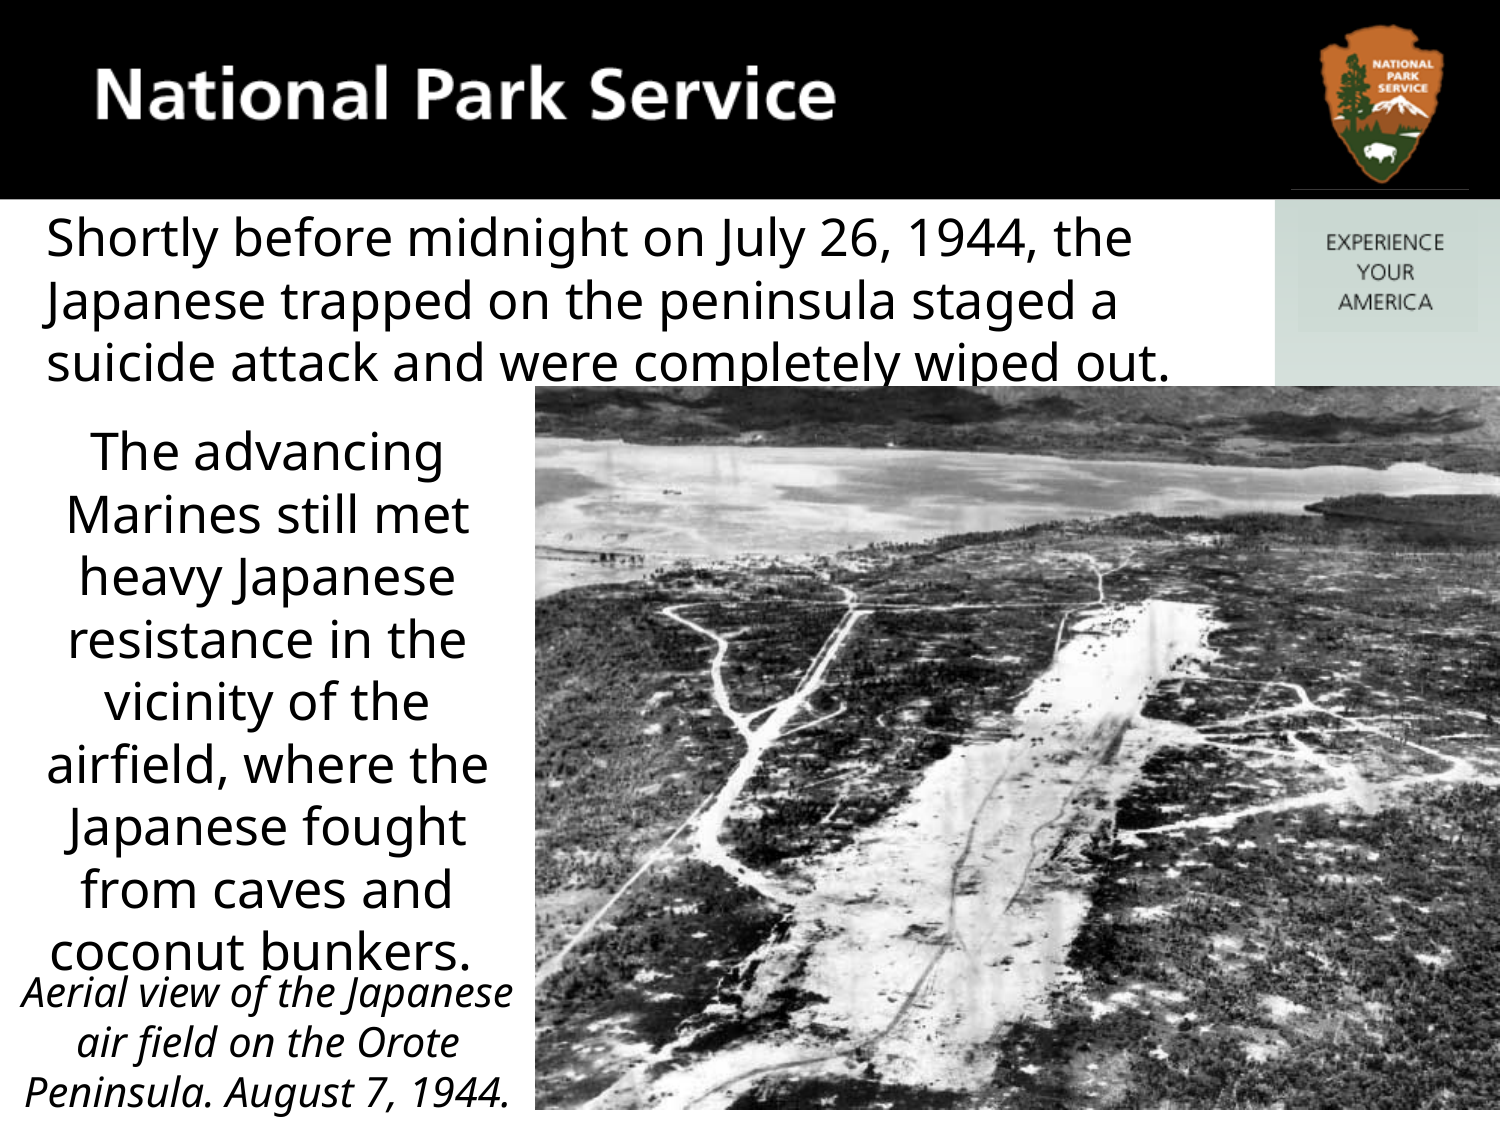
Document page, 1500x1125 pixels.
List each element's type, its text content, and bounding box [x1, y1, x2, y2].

text_box Aerial view of the Japanese air field on the Orote Peninsula. August 7, 1944. [0, 989, 536, 1124]
picture [1298, 203, 1478, 332]
text_box The advancing Marines still met heavy Japanese resistance in the vicinity of the airfield, where the Japanese fought from caves and coconut bunkers. [0, 411, 530, 989]
title Shortly before midnight on July 26, 1944, the Japanese trapped on the peninsula staged a suicide attack and were completely wiped out. [31, 197, 1305, 328]
picture [94, 58, 850, 132]
picture [1291, 20, 1469, 191]
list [535, 385, 1500, 1110]
